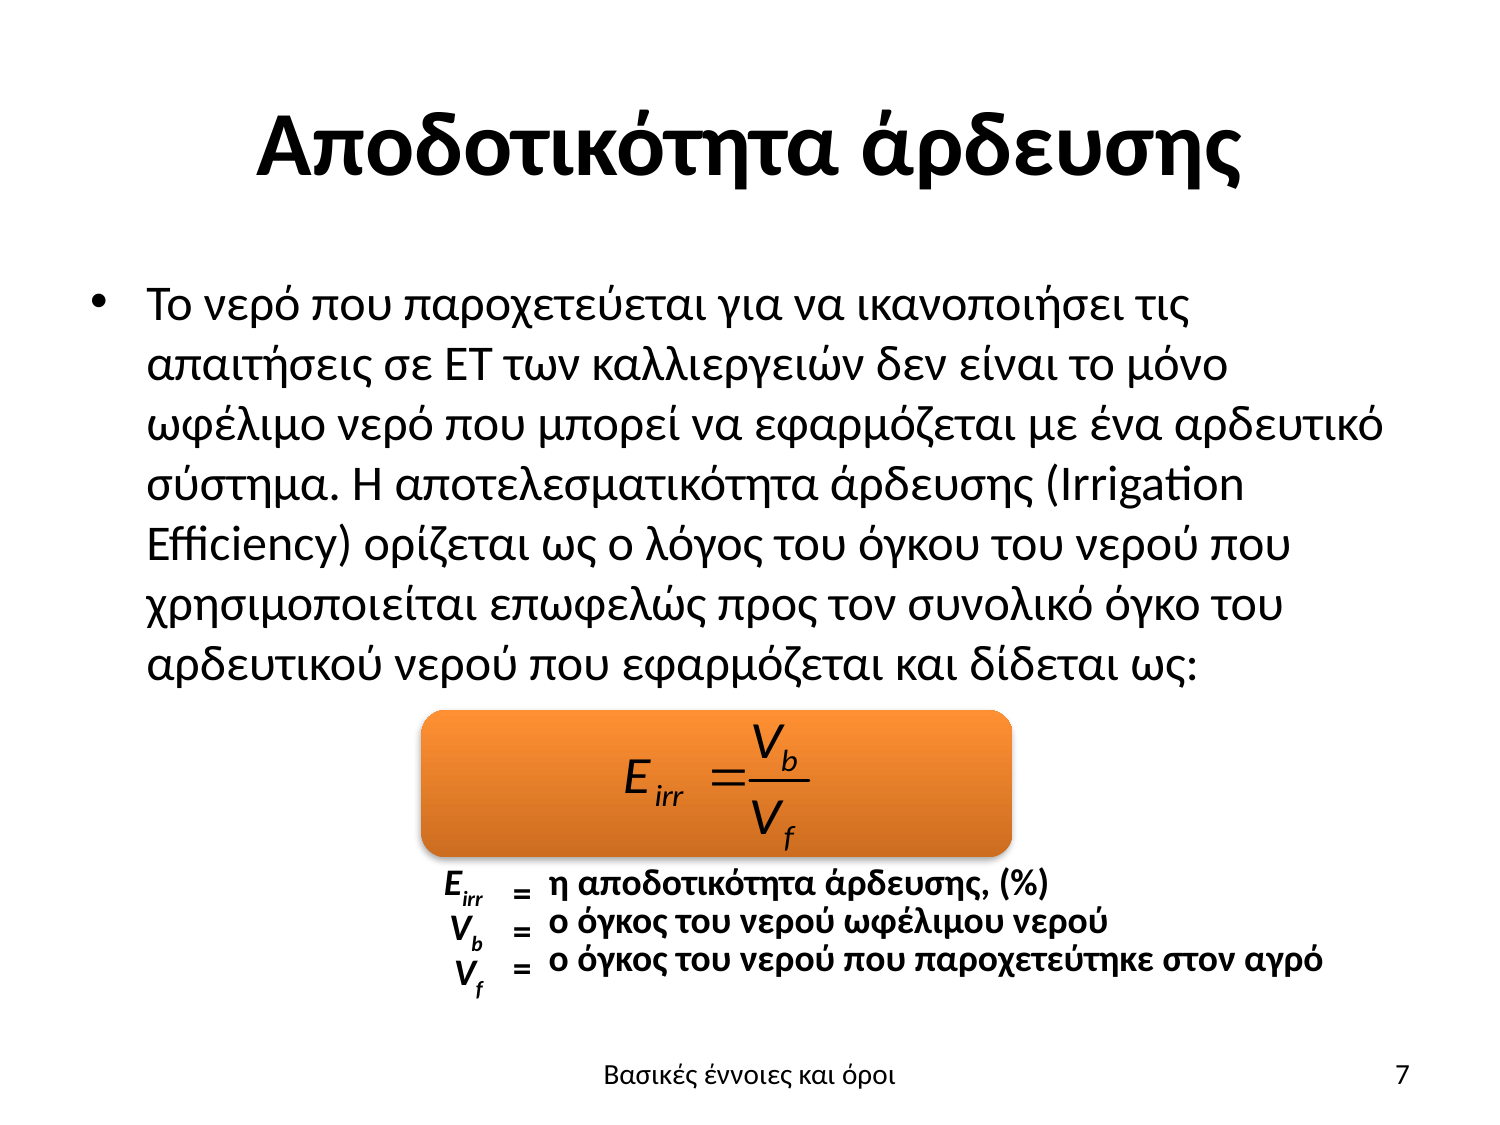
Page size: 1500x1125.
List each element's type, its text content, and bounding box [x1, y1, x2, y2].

table_header η αποδοτικότητα άρδευσης, (%) ο όγκος του νερού ωφέλιμου νερού ο όγκος του νερού που παροχετεύτηκε στον αγρό [534, 860, 1404, 1010]
table_header Eirr Vb Vf [388, 860, 498, 1010]
footer Βασικές έννοιες και όροι [512, 1042, 988, 1103]
slide_number 7 [1074, 1042, 1425, 1103]
table_header = = = [498, 871, 534, 1010]
list Το νερό που παροχετεύεται για να ικανοποιήσει τις απαιτήσεις σε ΕΤ των καλλιεργειών δεν είναι το μόνο ωφέλιμο νερό που μπορεί να εφαρμόζεται με ένα αρδευτικό σύστημα. Η αποτελεσματικότητα άρδευσης (Irrigation Efficiency) ορίζεται ως ο λόγος του όγκου του νερού που χρησιμοποιείται επωφελώς προς τον συνολικό όγκο του αρδευτικού νερού που εφαρμόζεται και δίδεται ως: [75, 262, 1425, 1005]
title Αποδοτικότητα άρδευσης [75, 45, 1425, 233]
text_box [421, 709, 1013, 863]
